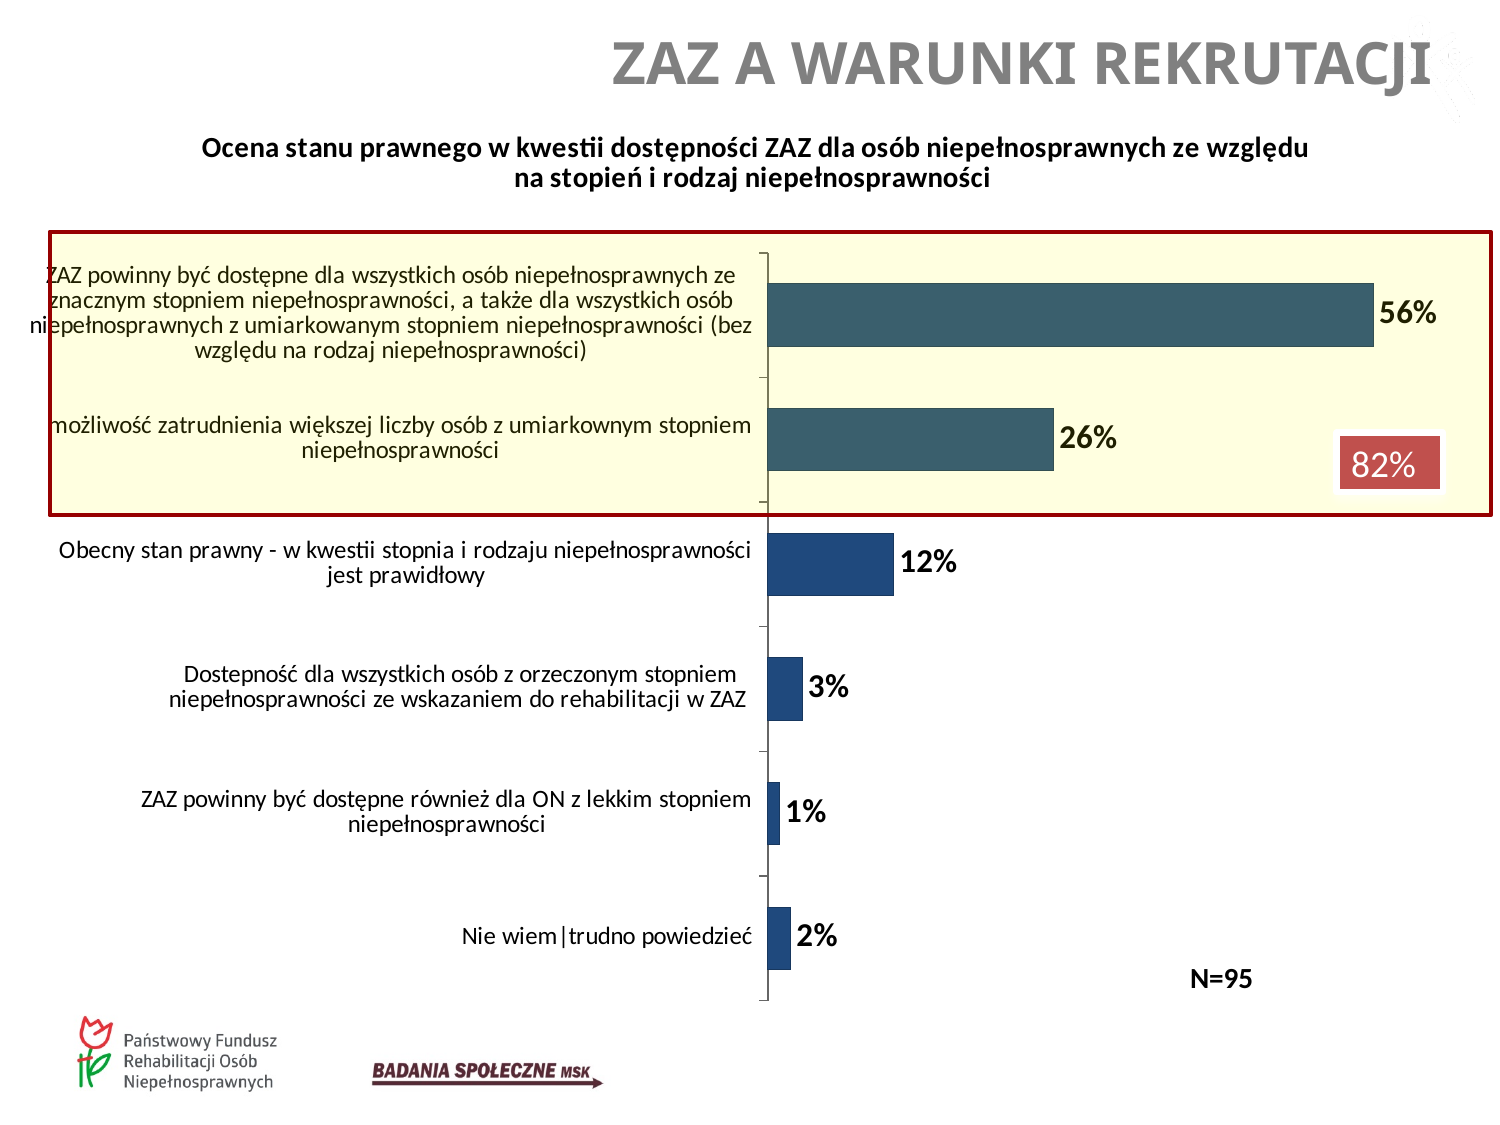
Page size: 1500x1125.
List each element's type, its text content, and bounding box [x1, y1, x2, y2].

chart [29, 100, 1471, 1034]
picture [1390, 15, 1475, 123]
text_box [49, 231, 1491, 516]
text_box ZAZ A WARUNKI REKRUTACJI [53, 19, 1447, 100]
picture [41, 1044, 312, 1125]
picture [348, 1044, 617, 1107]
